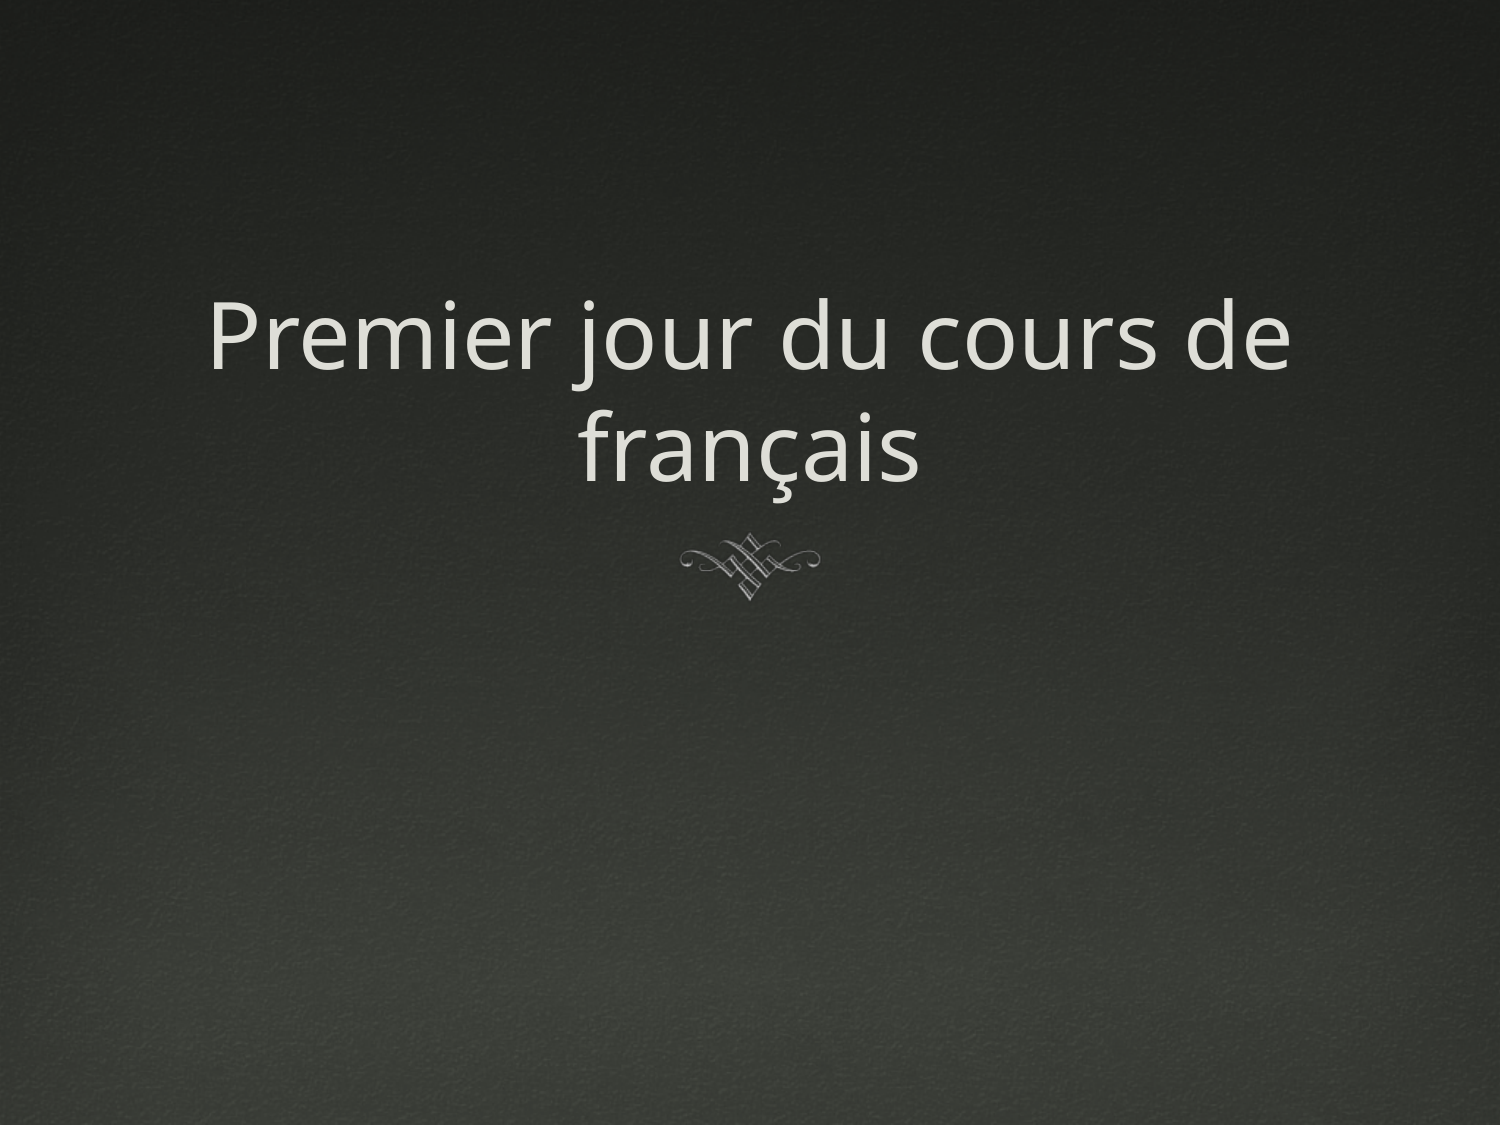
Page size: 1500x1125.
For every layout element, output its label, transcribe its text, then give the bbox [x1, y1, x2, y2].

title Premier jour du cours de français [112, 266, 1388, 508]
picture [657, 508, 843, 627]
